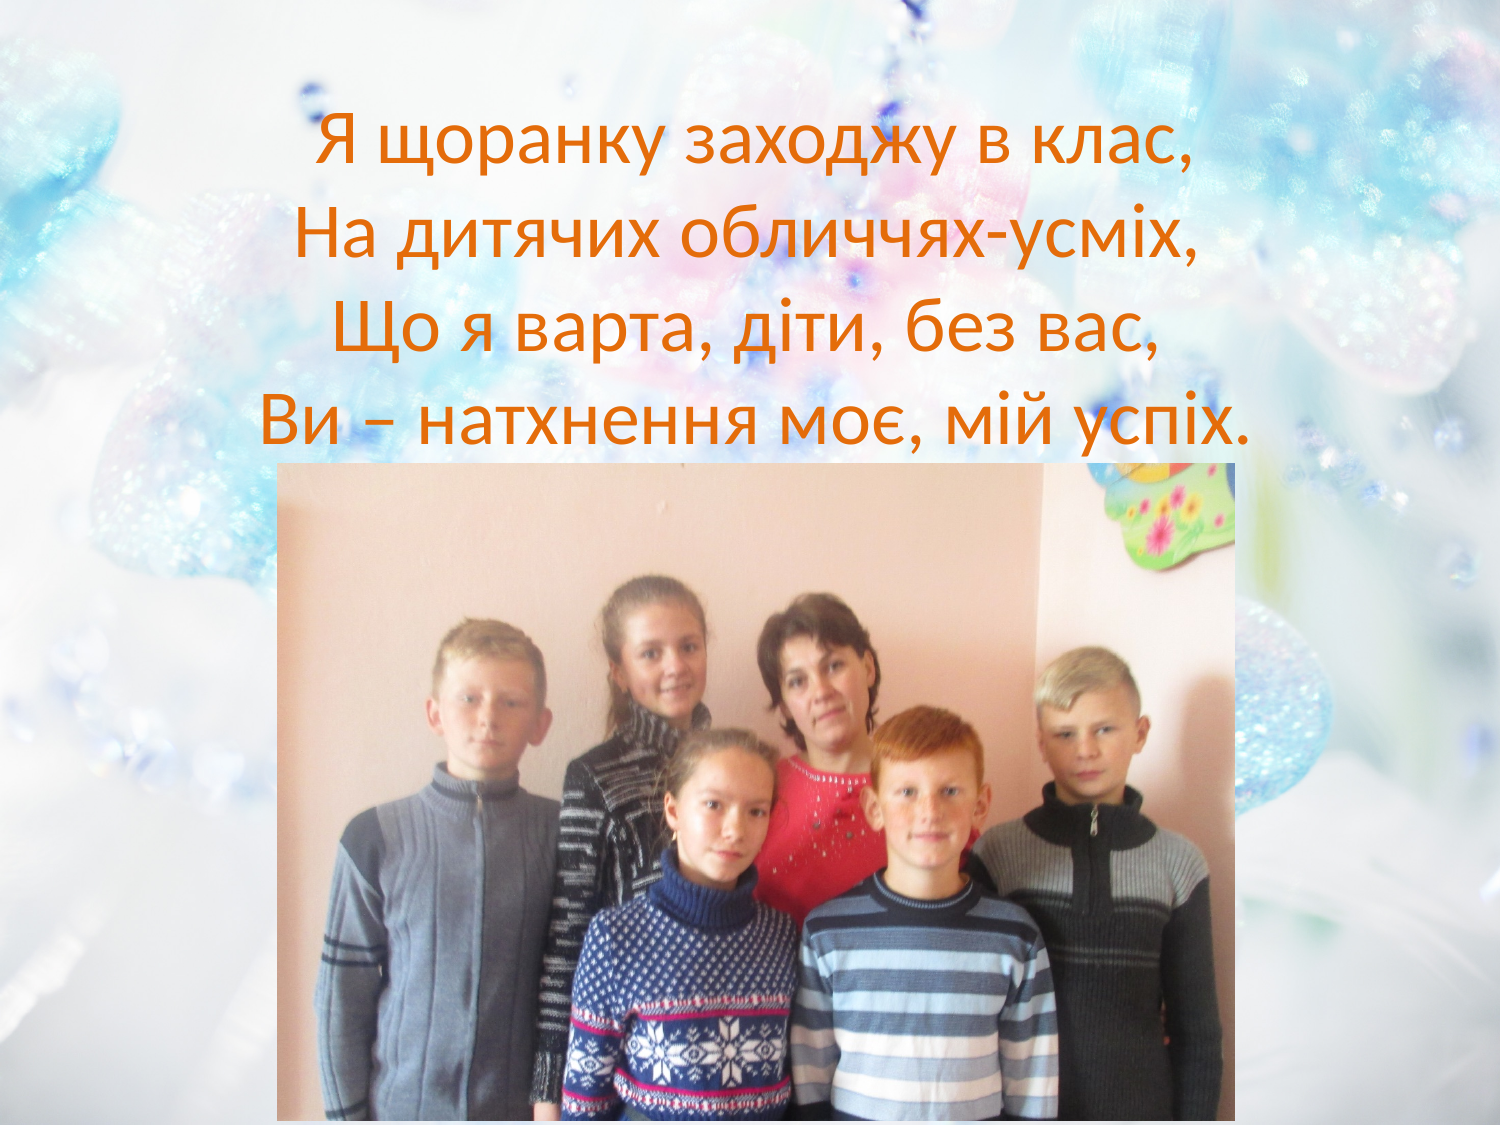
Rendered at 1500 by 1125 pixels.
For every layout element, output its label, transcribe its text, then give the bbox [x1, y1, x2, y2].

picture [0, 0, 1500, 1125]
title Я щоранку заходжу в клас, На дитячих обличчях-усміх, Що я варта, діти, без вас, Ви – натхнення моє, мій успіх. [88, 78, 1425, 468]
